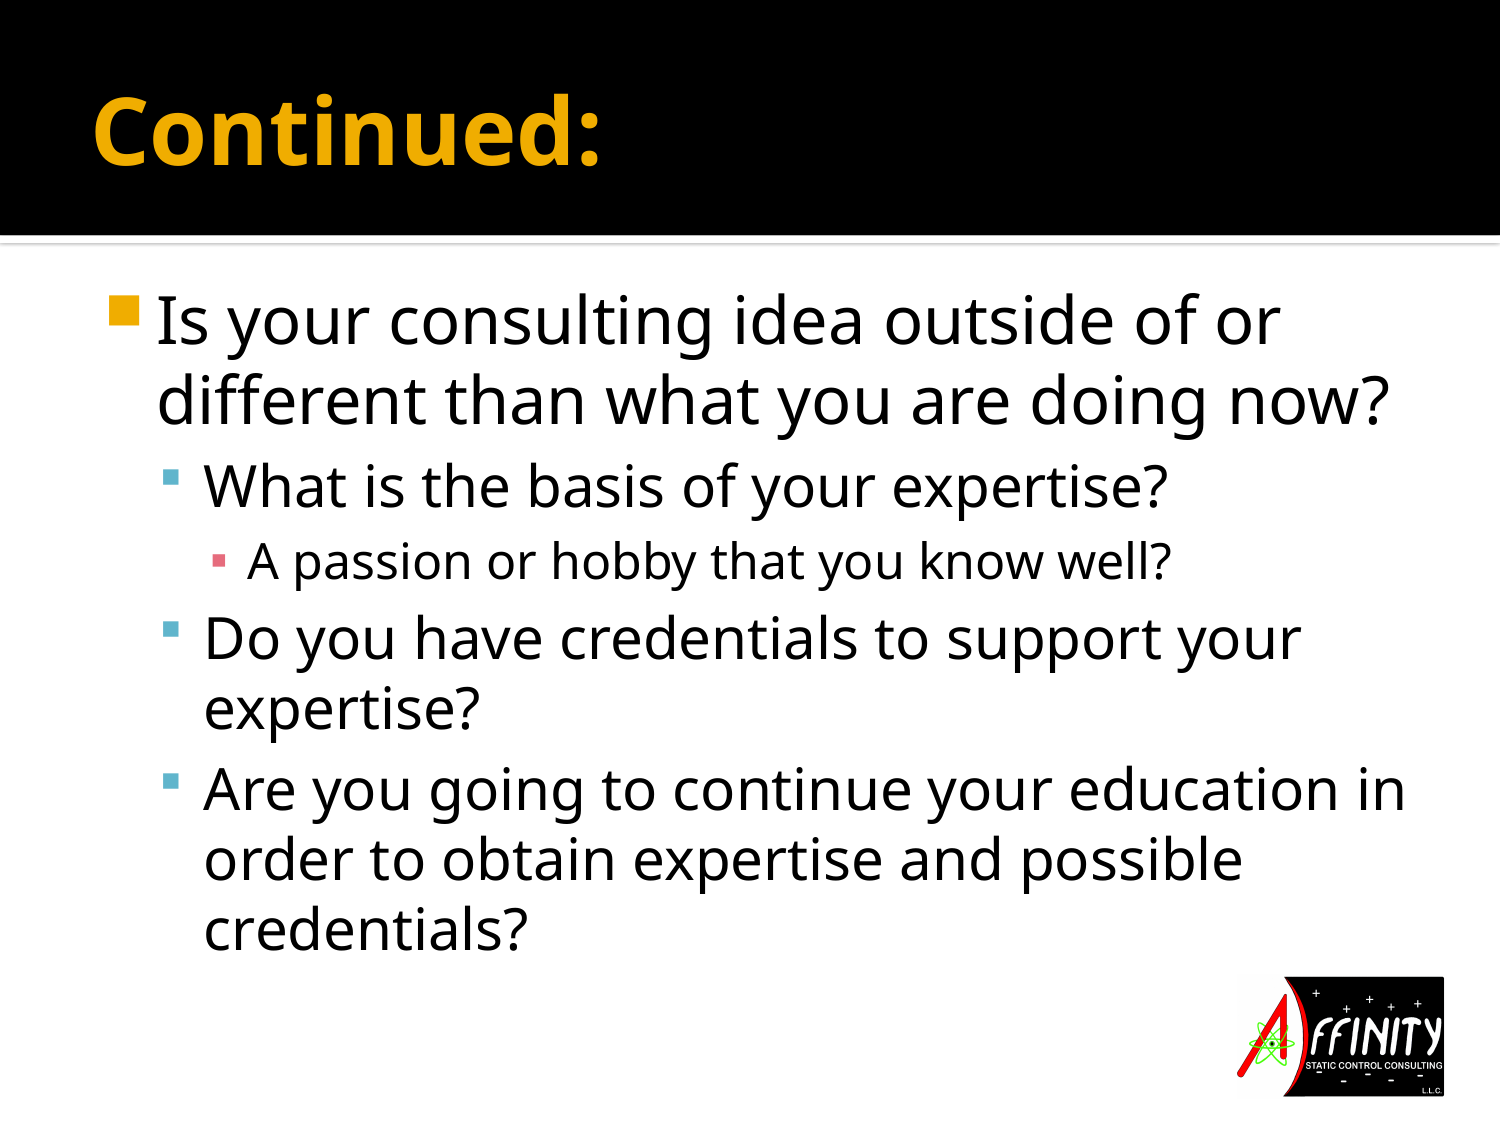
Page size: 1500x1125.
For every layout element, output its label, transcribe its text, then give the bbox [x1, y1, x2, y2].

list Is your consulting idea outside of or different than what you are doing now? What is the basis of your expertise? A passion or hobby that you know well? Do you have credentials to support your expertise? Are you going to continue your education in order to obtain expertise and possible credentials? [75, 262, 1438, 1005]
picture [1237, 974, 1447, 1099]
title Continued: [75, 25, 1425, 231]
